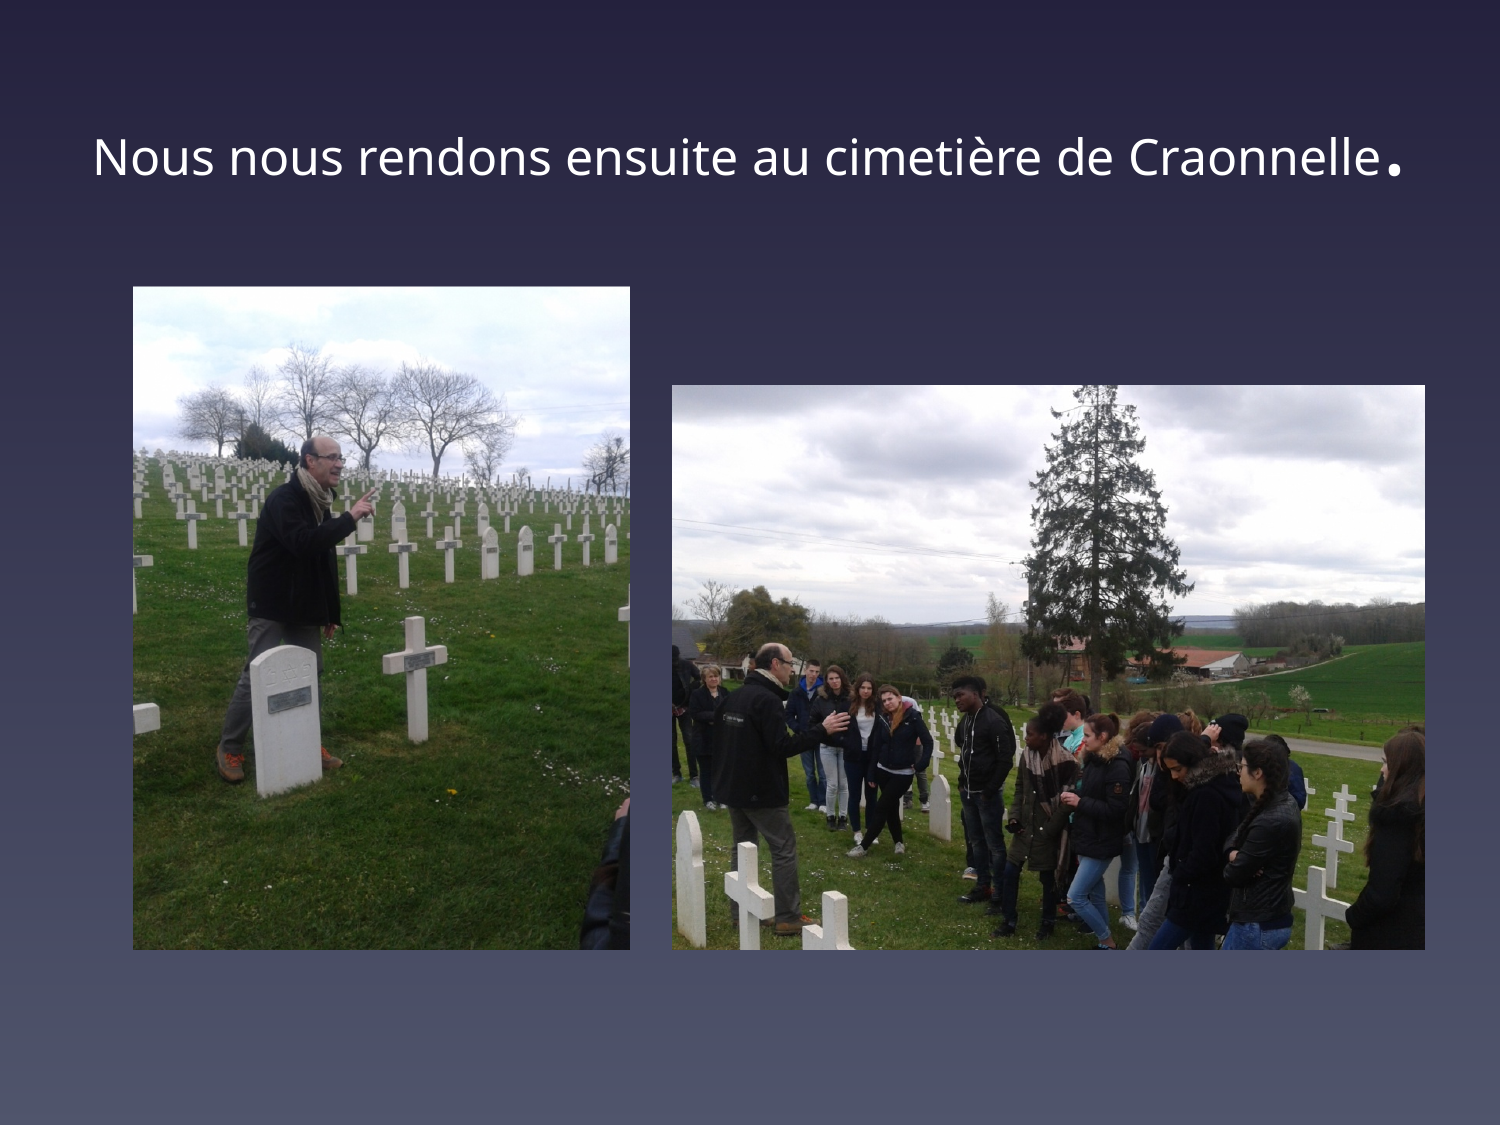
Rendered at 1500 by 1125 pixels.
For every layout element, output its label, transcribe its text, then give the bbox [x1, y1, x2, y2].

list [672, 384, 1426, 950]
title Nous nous rendons ensuite au cimetière de Craonnelle. [75, 75, 1425, 263]
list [49, 369, 713, 867]
picture [133, 287, 630, 369]
picture [133, 867, 630, 949]
